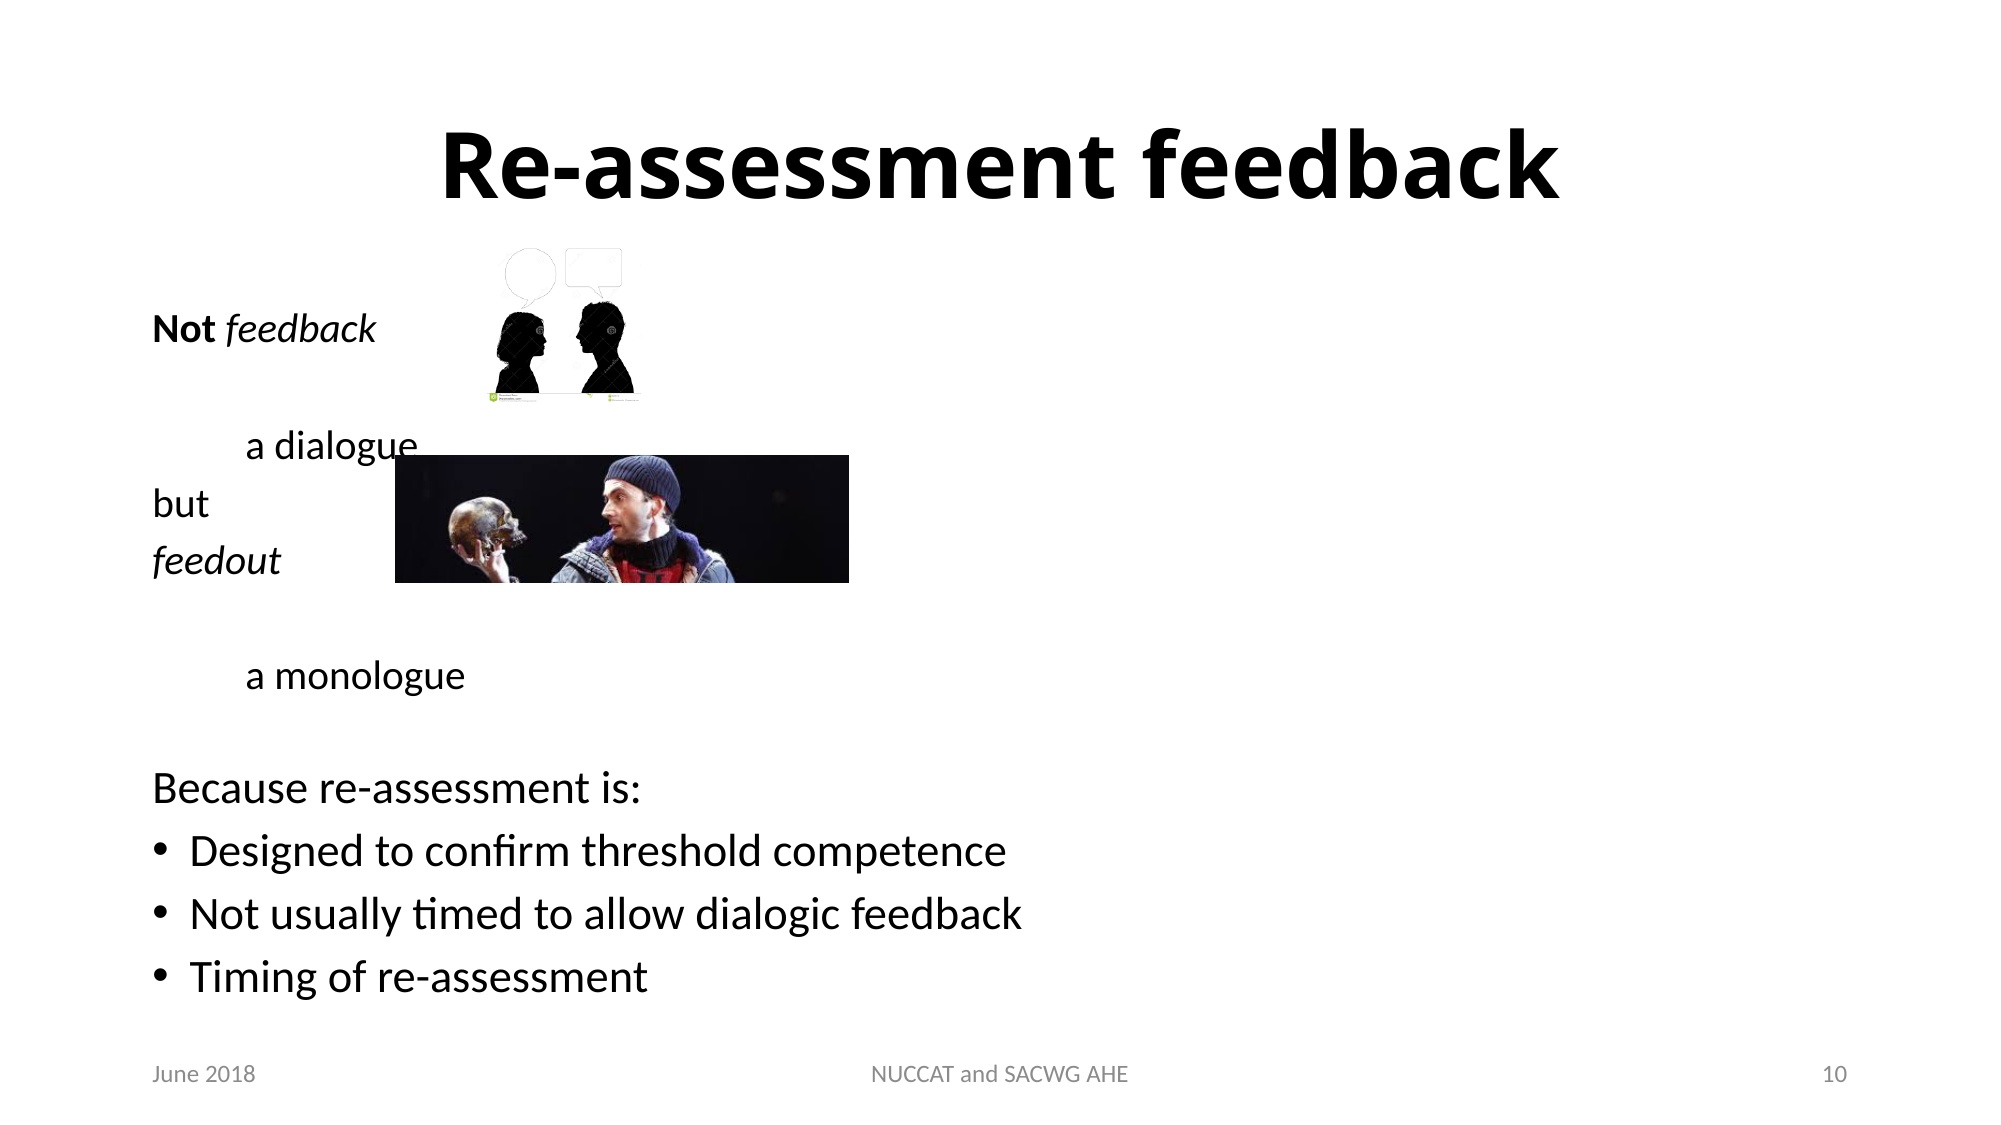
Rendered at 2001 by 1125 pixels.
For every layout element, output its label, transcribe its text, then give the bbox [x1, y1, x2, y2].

footer NUCCAT and SACWG AHE [662, 1042, 1338, 1103]
slide_number 9 [1412, 1042, 1863, 1103]
picture [487, 239, 641, 403]
list Not feedback a dialogue but feedout a monologue Because re-assessment is: Designed to confirm threshold competence Not usually timed to allow dialogic feedback Timing of re-assessment [137, 299, 1863, 1014]
picture [395, 455, 849, 583]
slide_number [137, 1042, 588, 1103]
title Re-assessment feedback [137, 59, 1863, 278]
